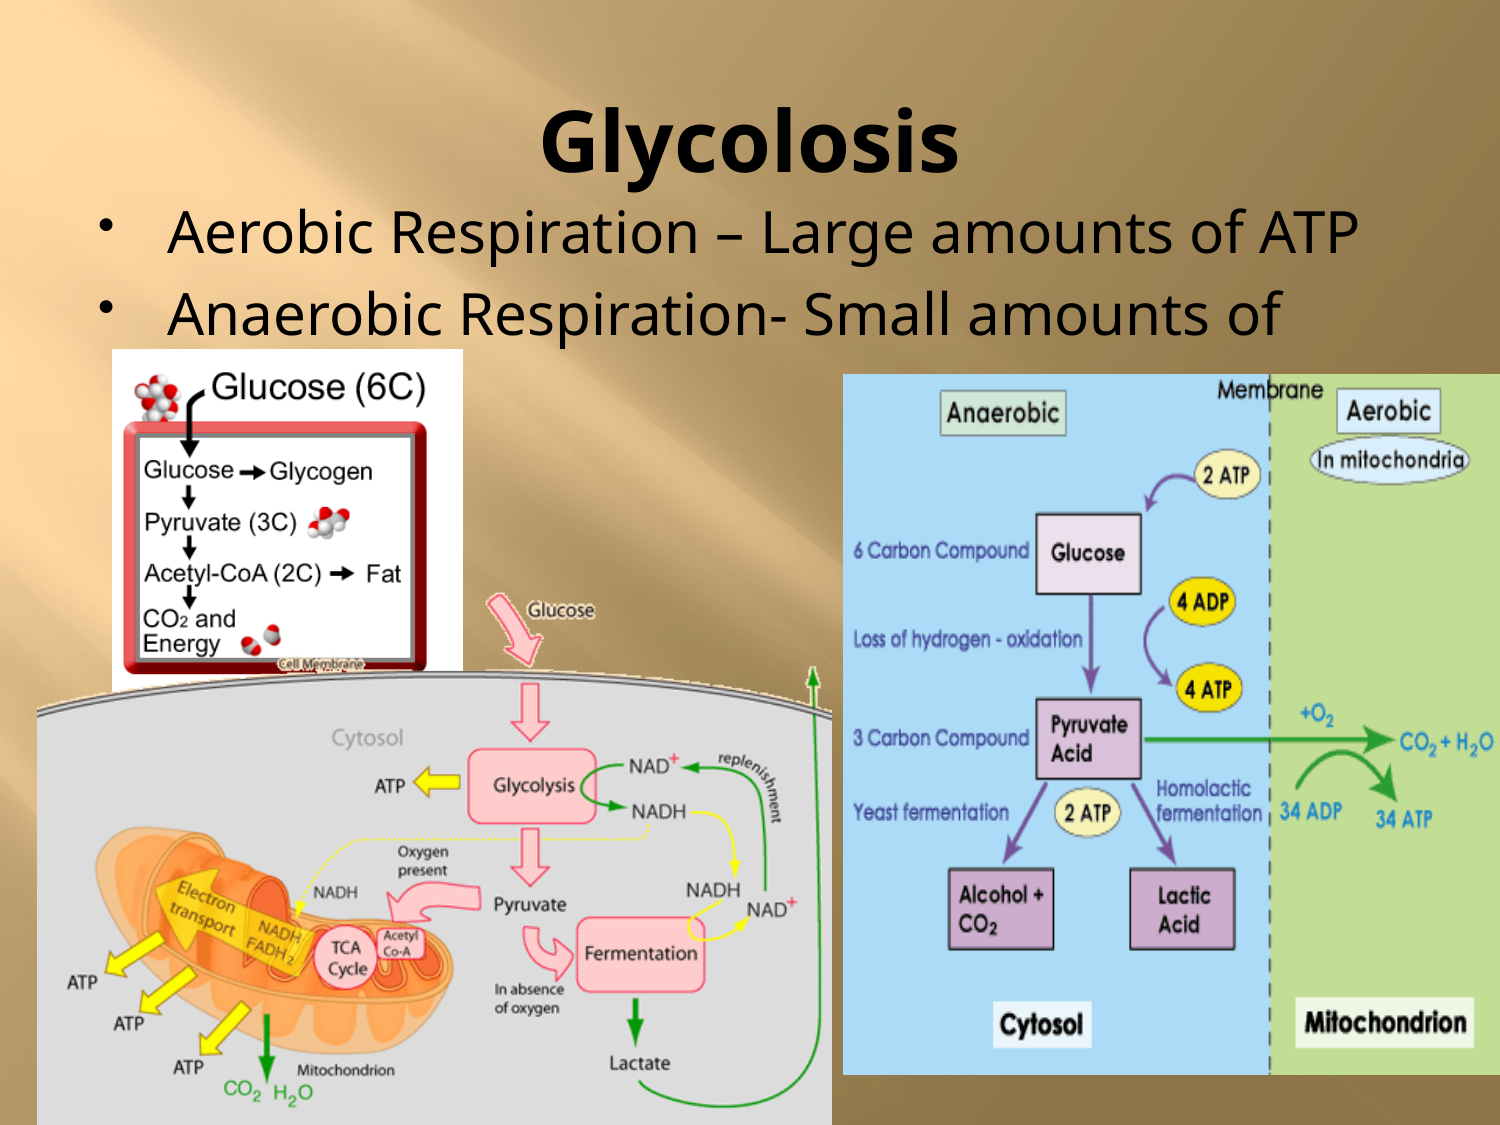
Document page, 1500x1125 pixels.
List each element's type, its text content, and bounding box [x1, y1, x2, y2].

list Aerobic Respiration – Large amounts of ATP Anaerobic Respiration- Small amounts of ATP [62, 187, 1413, 592]
title Glycolosis [75, 45, 1425, 233]
picture [37, 349, 832, 1125]
picture [843, 374, 1500, 1076]
